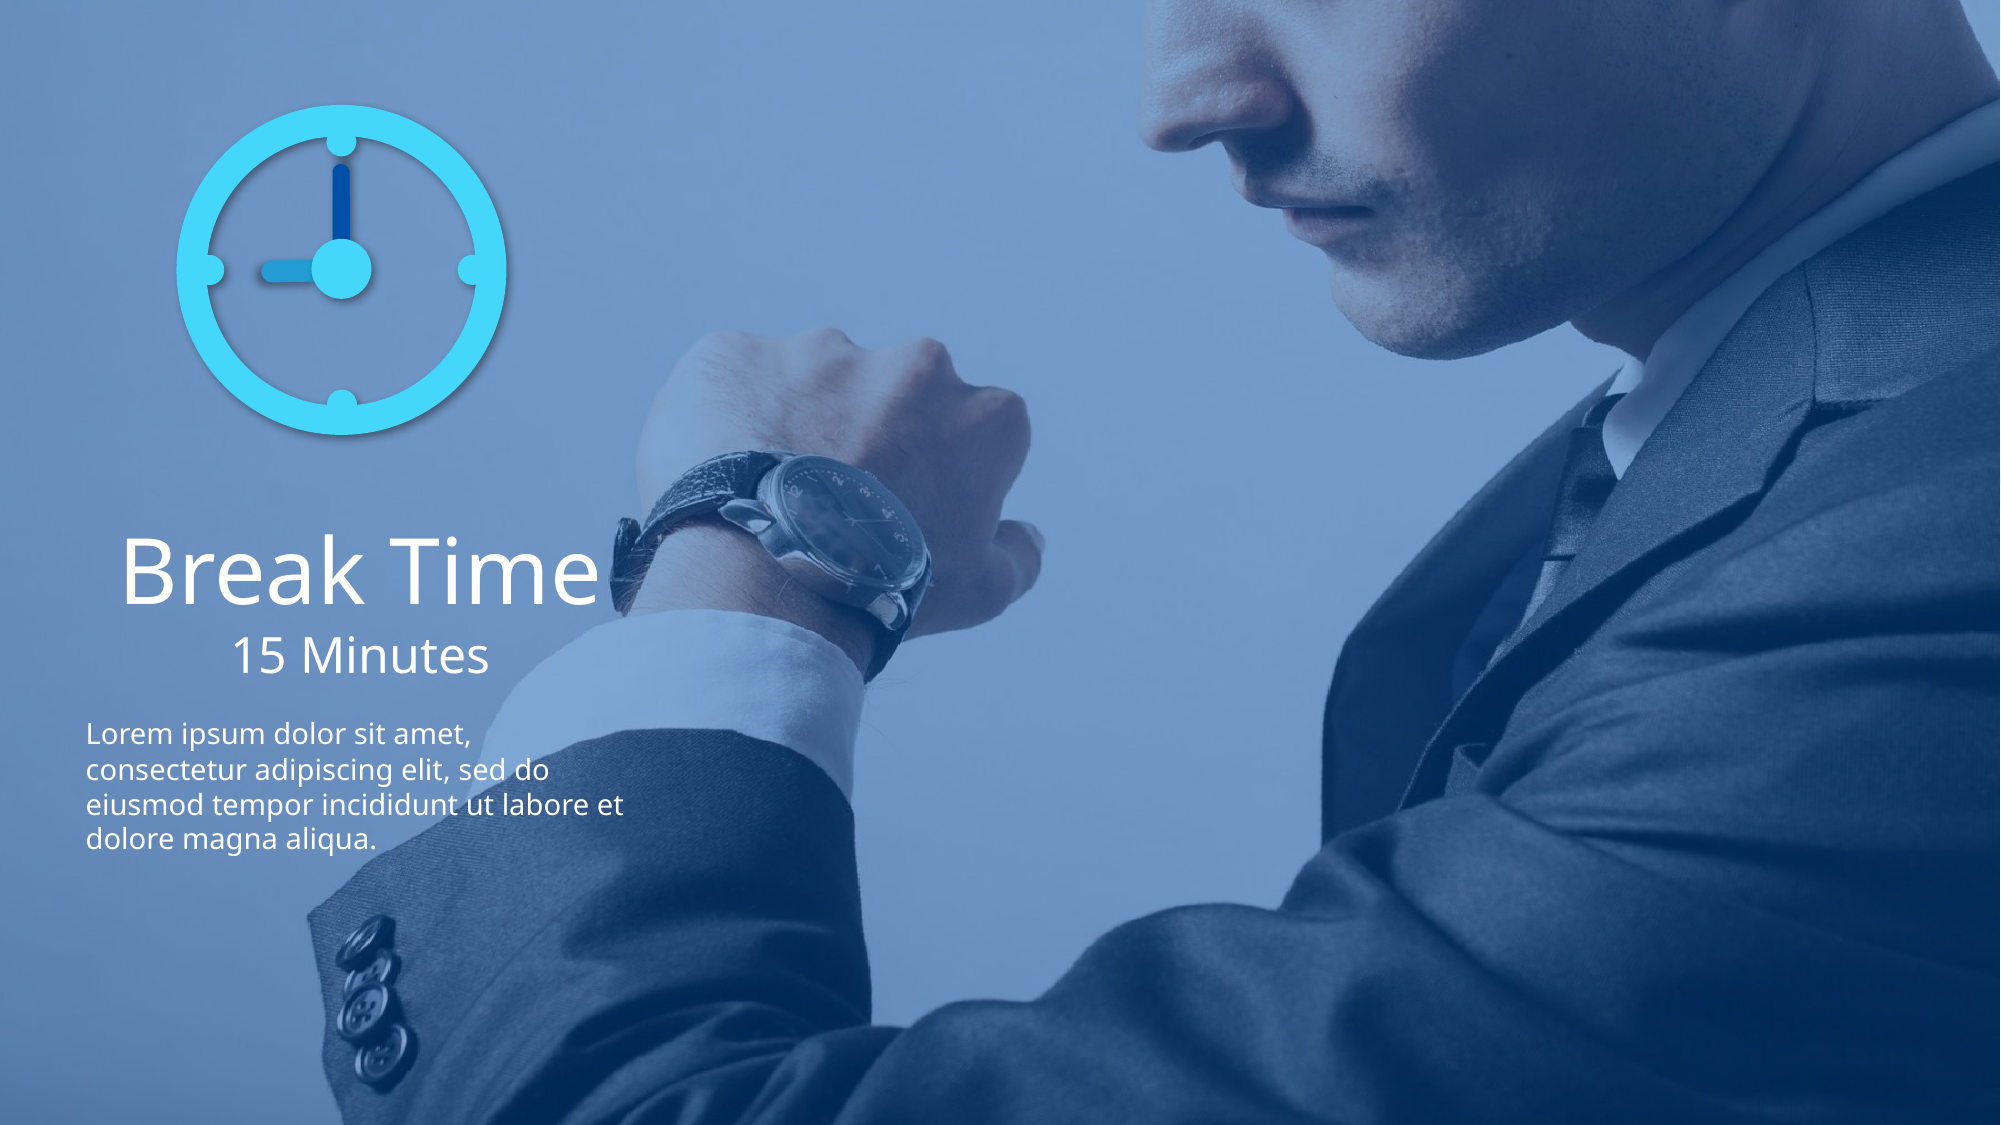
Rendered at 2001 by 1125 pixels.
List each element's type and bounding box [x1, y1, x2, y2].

text_box [291, 291, 379, 373]
text_box [0, 0, 2000, 1125]
text_box [175, 103, 508, 436]
text_box [291, 176, 379, 237]
text_box [70, 505, 641, 830]
text_box [262, 237, 431, 291]
